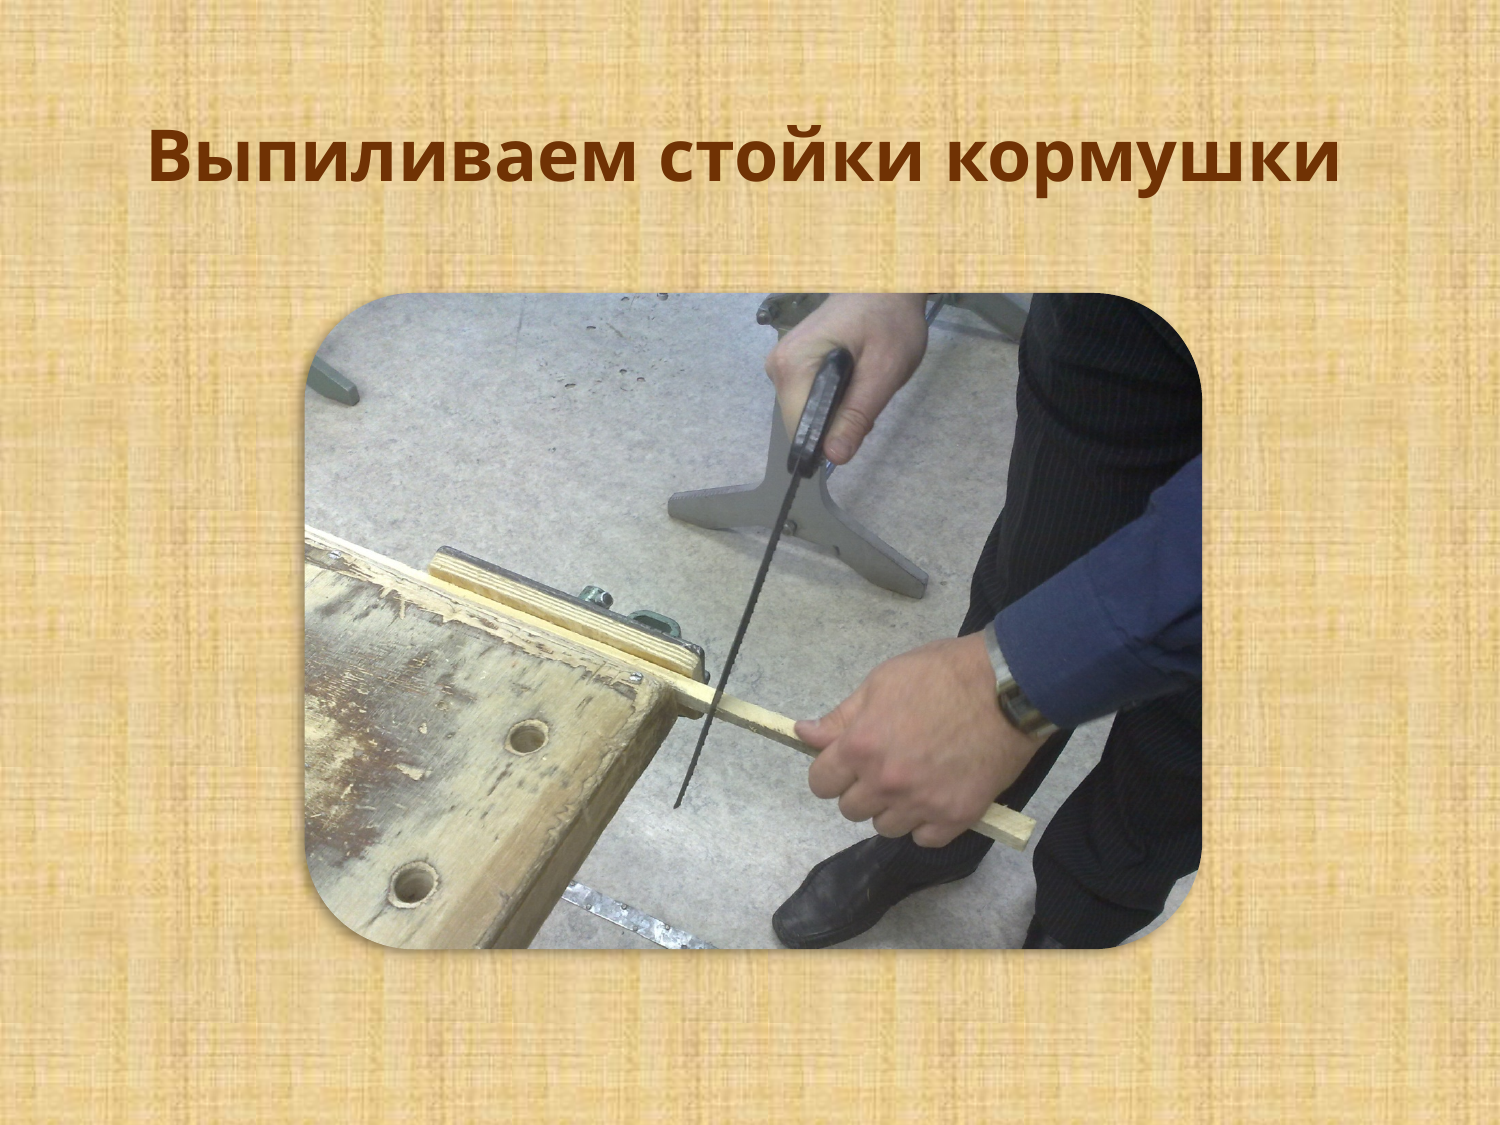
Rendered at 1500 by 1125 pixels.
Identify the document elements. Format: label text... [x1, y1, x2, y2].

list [304, 292, 1203, 950]
title Выпиливаем стойки кормушки [128, 58, 1359, 247]
picture [0, 0, 1500, 1125]
